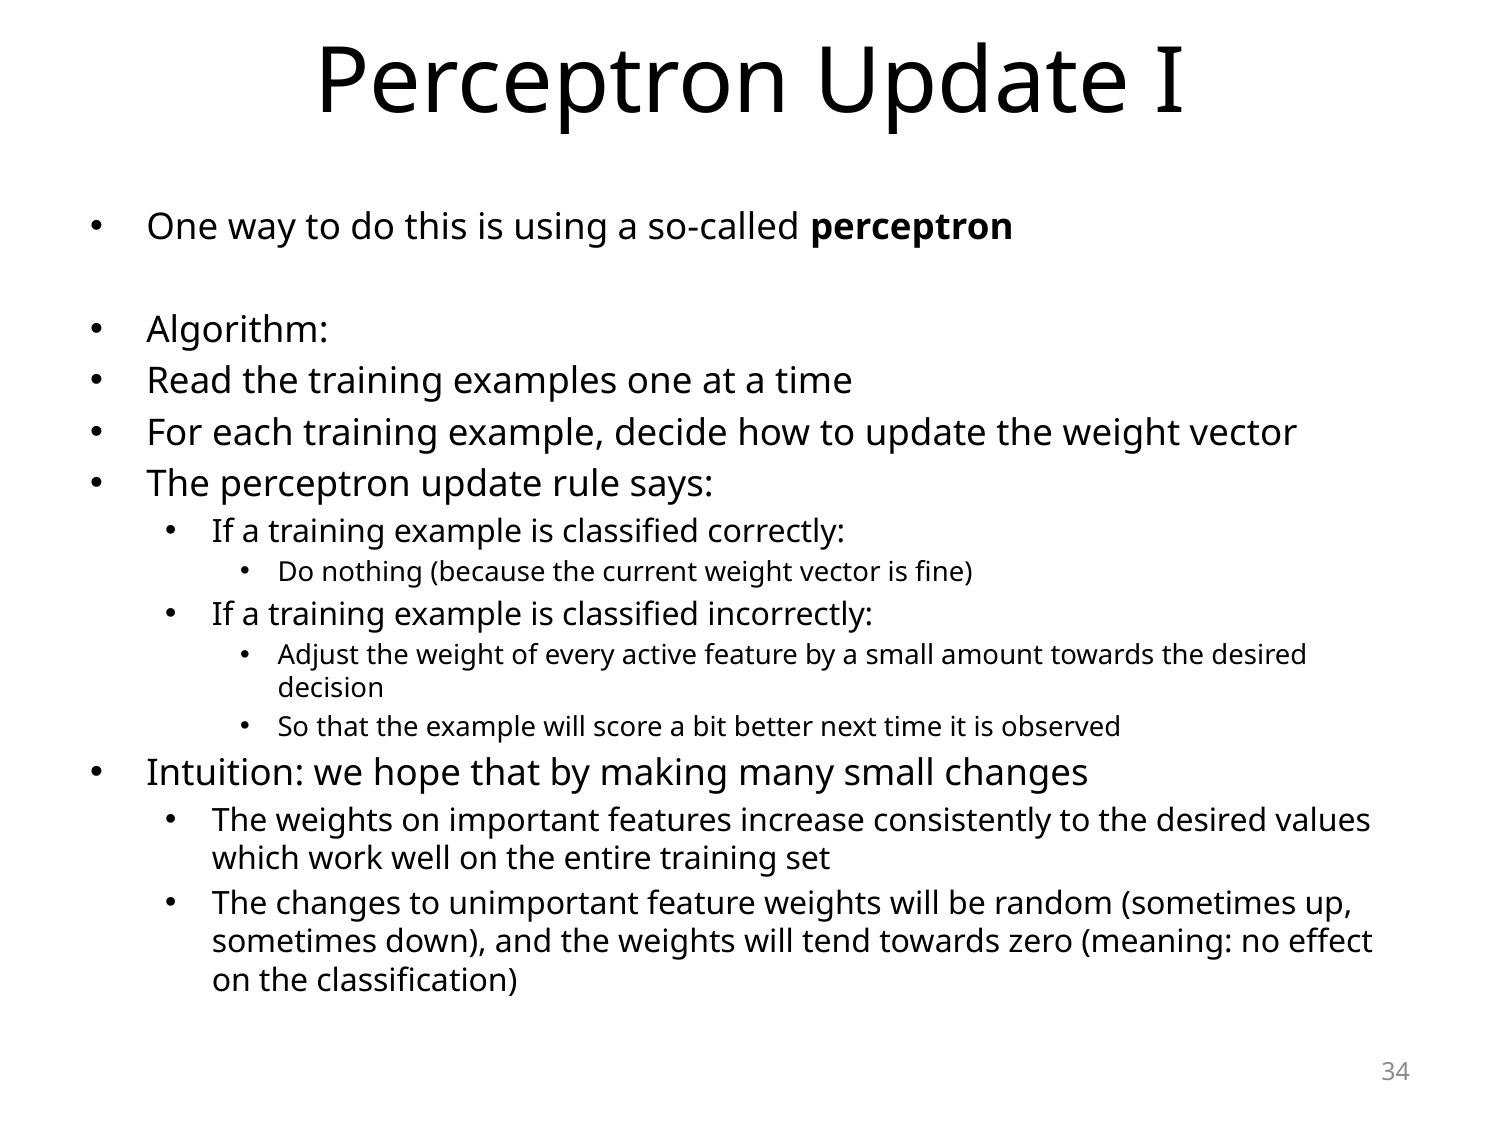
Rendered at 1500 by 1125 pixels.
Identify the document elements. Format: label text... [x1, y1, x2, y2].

slide_number 34 [1074, 1042, 1425, 1103]
title Perceptron Update I [75, 0, 1425, 152]
list One way to do this is using a so-called perceptron Algorithm: Read the training examples one at a time For each training example, decide how to update the weight vector The perceptron update rule says: If a training example is classified correctly: Do nothing (because the current weight vector is fine) If a training example is classified incorrectly: Adjust the weight of every active feature by a small amount towards the desired decision So that the example will score a bit better next time it is observed Intuition: we hope that by making many small changes The weights on important features increase consistently to the desired values which work well on the entire training set The changes to unimportant feature weights will be random (sometimes up, sometimes down), and the weights will tend towards zero (meaning: no effect on the classification) [75, 195, 1425, 1011]
